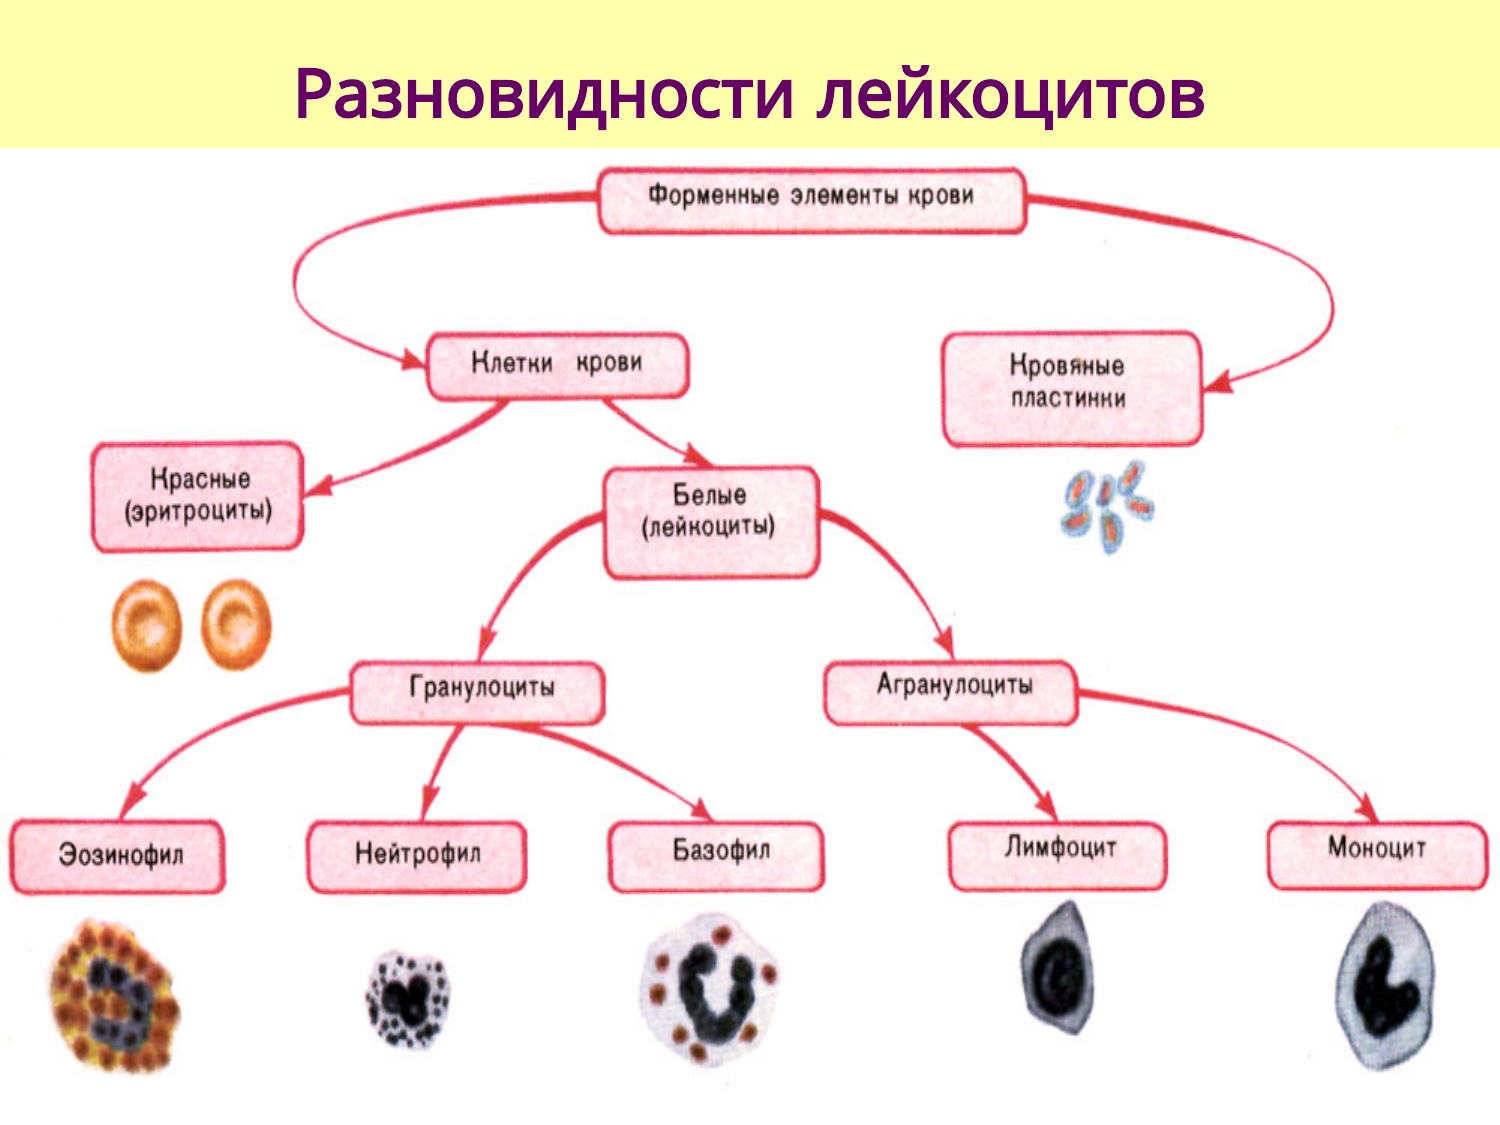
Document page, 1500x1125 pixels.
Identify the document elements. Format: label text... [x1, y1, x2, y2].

text_box Разновидности лейкоцитов [0, 42, 1500, 138]
picture [0, 148, 1500, 1125]
